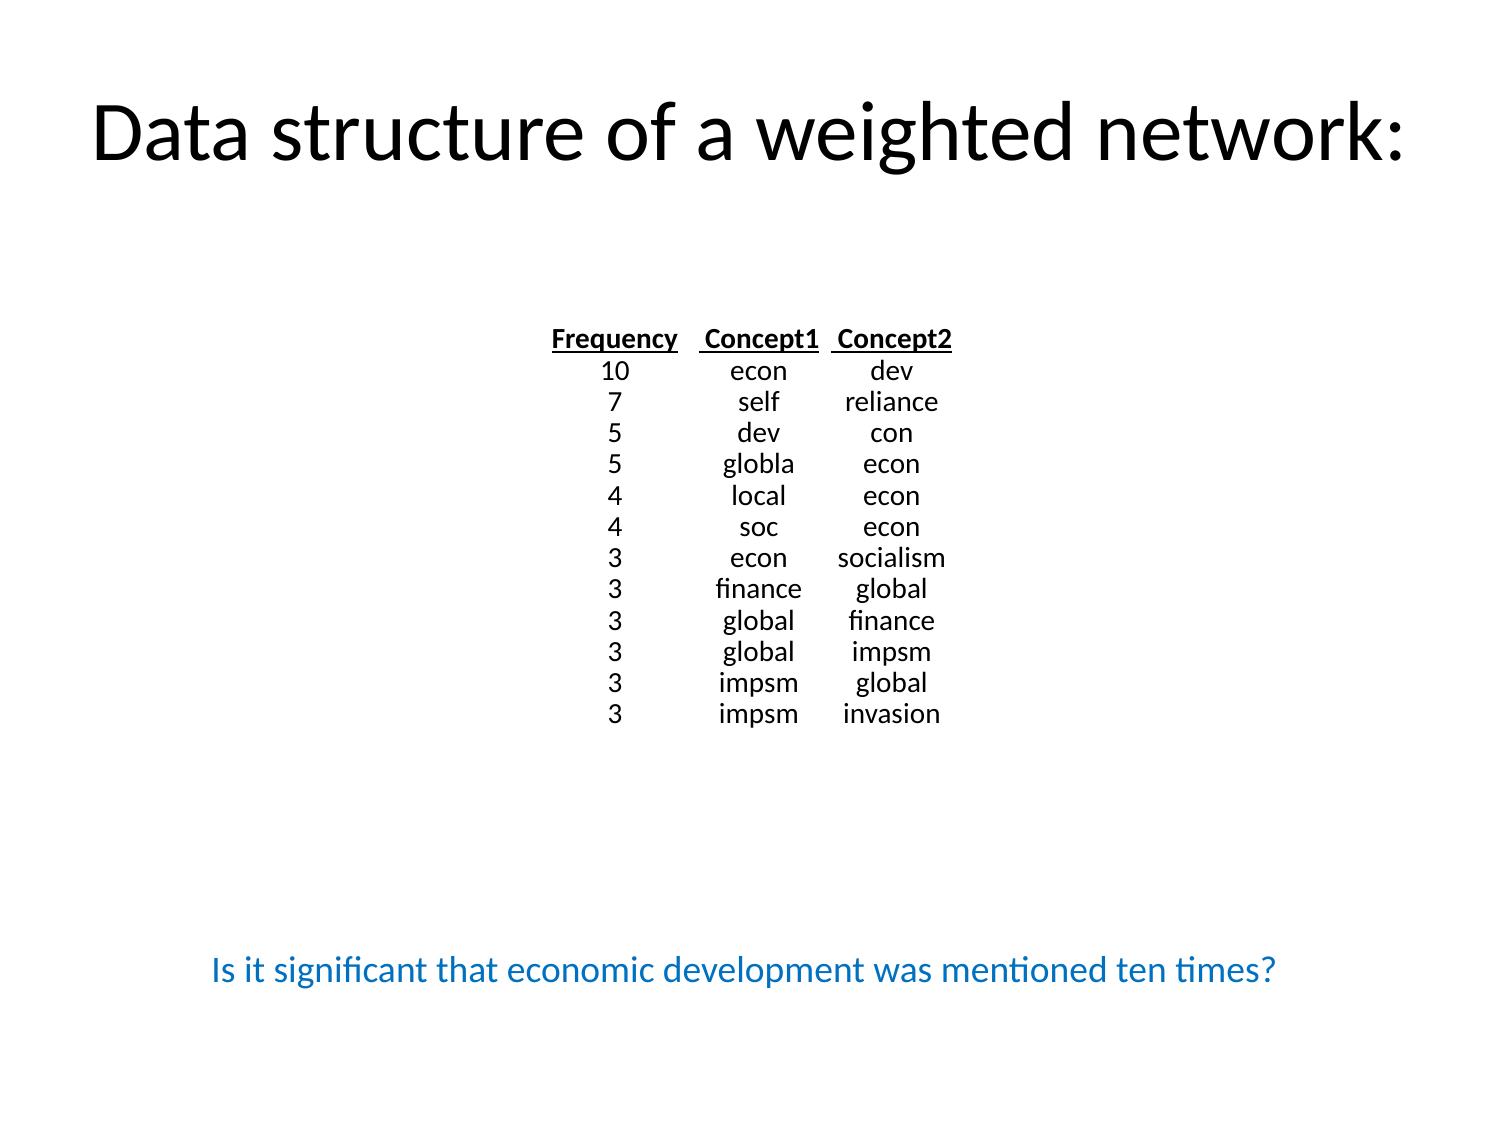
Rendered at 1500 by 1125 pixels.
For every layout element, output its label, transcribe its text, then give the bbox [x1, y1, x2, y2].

table_cell impsm [693, 700, 825, 731]
table_cell impsm [693, 669, 825, 700]
table_cell dev [693, 419, 825, 450]
table_cell econ [693, 356, 825, 387]
table_cell local [693, 481, 825, 512]
table_cell invasion [825, 700, 958, 731]
title Data structure of a weighted network: [75, 45, 1425, 233]
table_cell econ [825, 481, 958, 512]
table_cell global [825, 669, 958, 700]
table_cell 10 [538, 356, 693, 387]
table_cell 3 [538, 700, 693, 731]
table_cell soc [693, 512, 825, 544]
table_cell 5 [538, 419, 693, 450]
table_header Concept1 [693, 325, 825, 356]
table_cell econ [693, 544, 825, 575]
table_cell 3 [538, 544, 693, 575]
table_cell econ [825, 512, 958, 544]
table_cell 3 [538, 637, 693, 669]
table_cell globla [693, 450, 825, 481]
table_cell 3 [538, 669, 693, 700]
table_cell econ [825, 450, 958, 481]
table_cell reliance [825, 387, 958, 419]
table_cell 4 [538, 512, 693, 544]
table_cell dev [825, 356, 958, 387]
table_cell socialism [825, 544, 958, 575]
table_header Concept2 [825, 325, 958, 356]
table_cell 4 [538, 481, 693, 512]
table_cell 3 [538, 575, 693, 606]
table_cell 5 [538, 450, 693, 481]
table_cell global [693, 637, 825, 669]
table_cell 7 [538, 387, 693, 419]
table_cell global [825, 575, 958, 606]
table_cell 3 [538, 606, 693, 637]
table_cell finance [825, 606, 958, 637]
table_cell impsm [825, 637, 958, 669]
table_cell con [825, 419, 958, 450]
text_box Is it significant that economic development was mentioned ten times? [196, 937, 1294, 998]
table_cell global [693, 606, 825, 637]
table_cell self [693, 387, 825, 419]
table_header Frequency [538, 325, 693, 356]
table_cell finance [693, 575, 825, 606]
